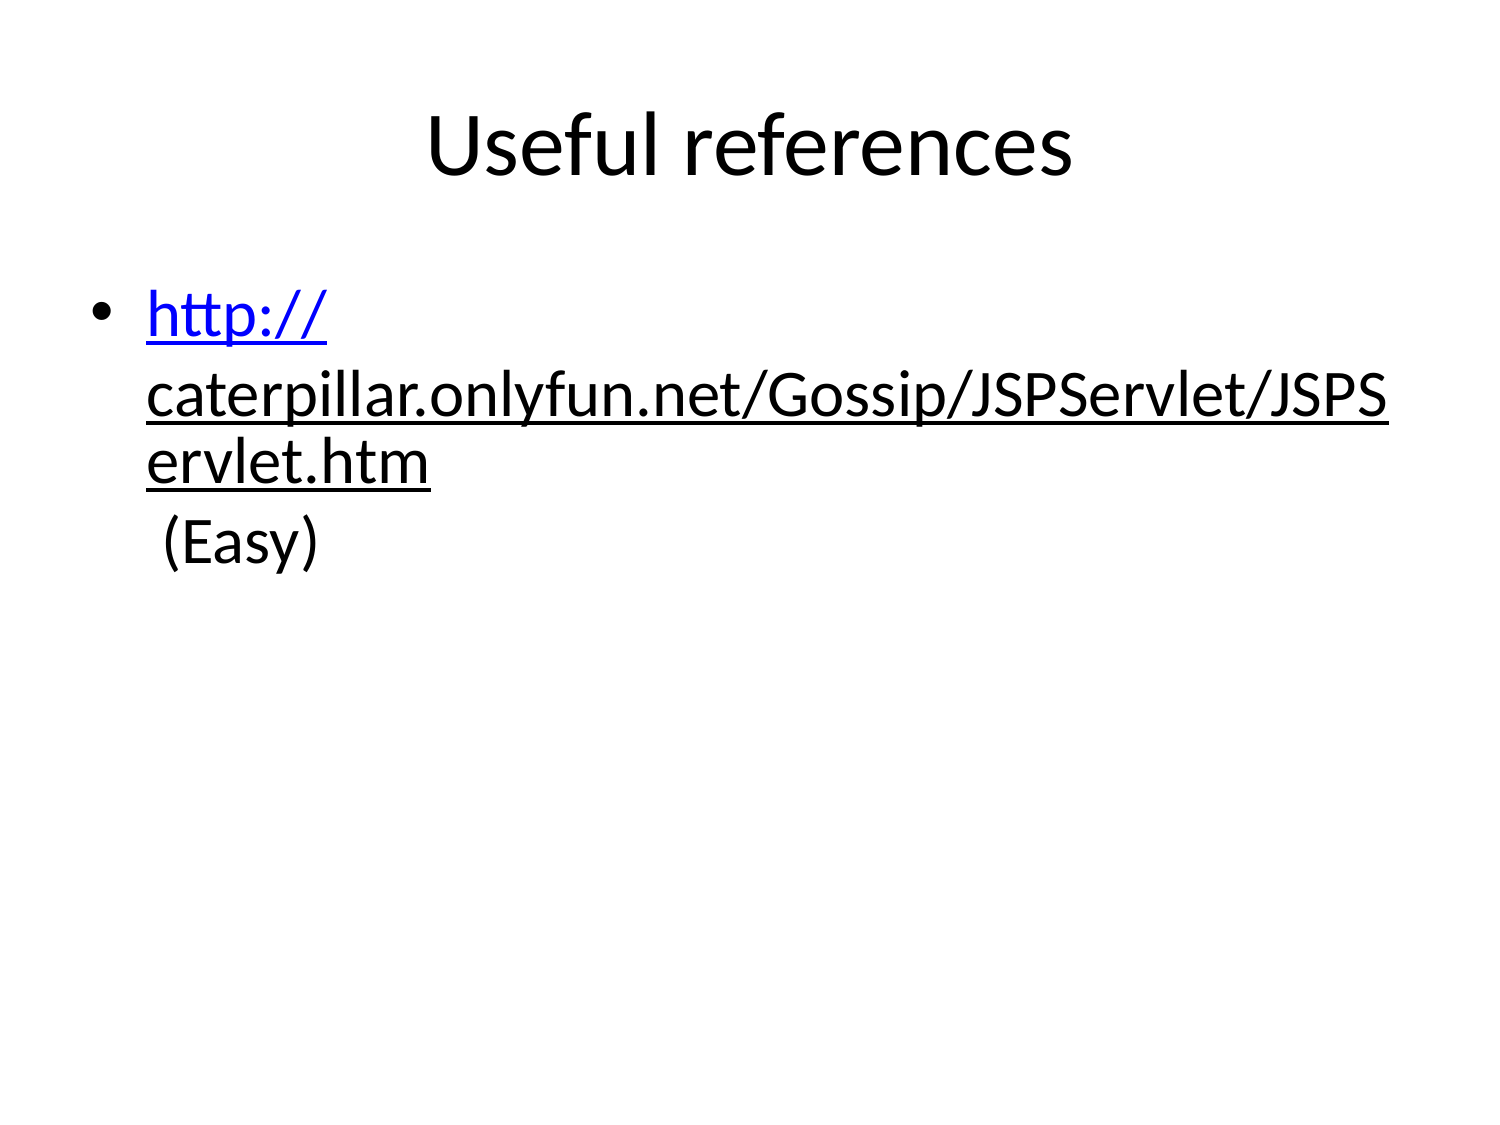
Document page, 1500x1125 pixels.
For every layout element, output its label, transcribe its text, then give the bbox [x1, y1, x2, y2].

list http://caterpillar.onlyfun.net/Gossip/JSPServlet/JSPServlet.htm (Easy) [75, 262, 1425, 1005]
title Useful references [75, 45, 1425, 233]
